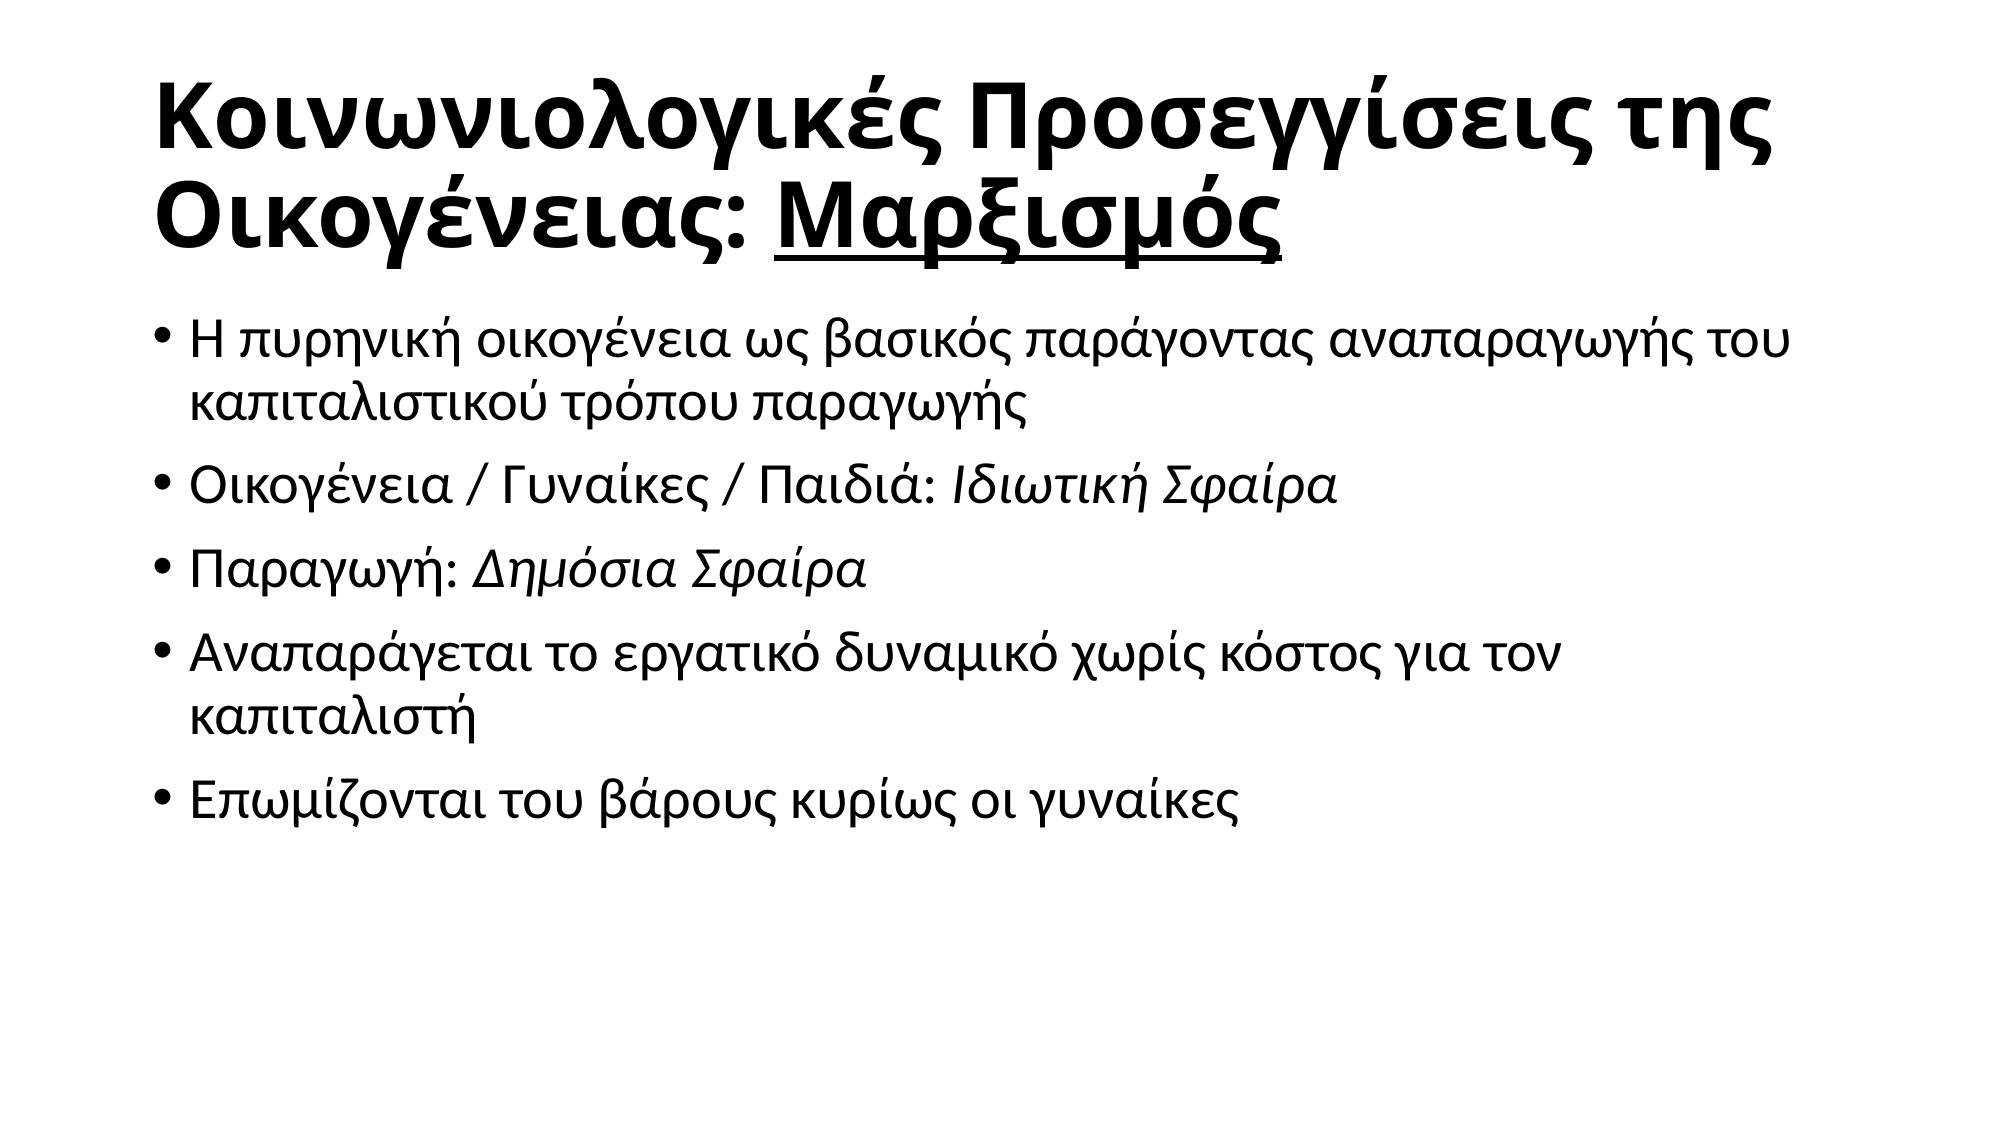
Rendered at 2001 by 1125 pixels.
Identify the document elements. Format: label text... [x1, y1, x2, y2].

list Η πυρηνική οικογένεια ως βασικός παράγοντας αναπαραγωγής του καπιταλιστικού τρόπου παραγωγής Οικογένεια / Γυναίκες / Παιδιά: Ιδιωτική Σφαίρα Παραγωγή: Δημόσια Σφαίρα Αναπαράγεται το εργατικό δυναμικό χωρίς κόστος για τον καπιταλιστή Επωμίζονται του βάρους κυρίως οι γυναίκες [137, 299, 1863, 1014]
title Κοινωνιολογικές Προσεγγίσεις της Οικογένειας: Μαρξισμός [137, 59, 1863, 278]
